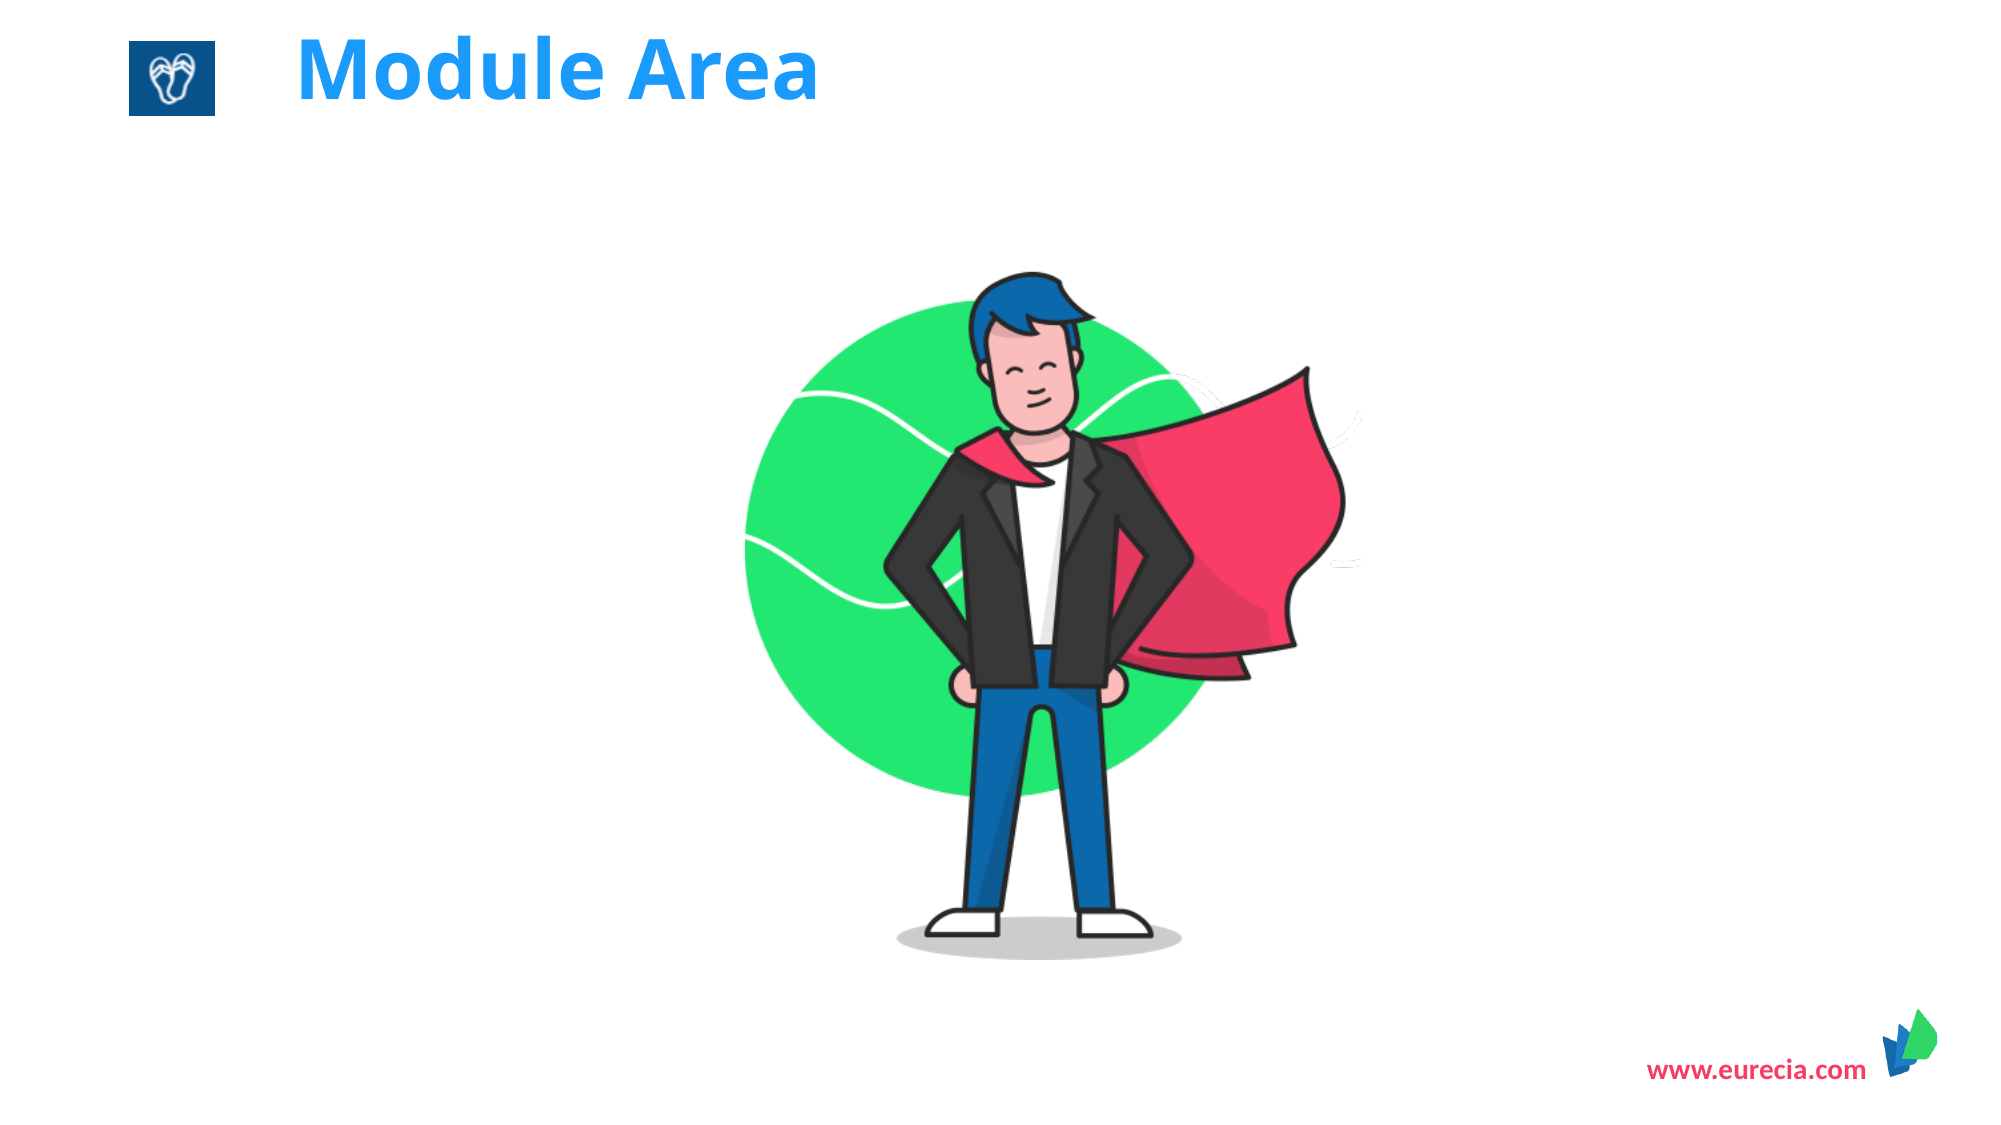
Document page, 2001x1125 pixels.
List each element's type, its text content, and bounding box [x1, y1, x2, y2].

picture [129, 41, 215, 116]
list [597, 115, 1403, 960]
title Module Area [129, 3, 1855, 143]
picture [1877, 1009, 1943, 1077]
